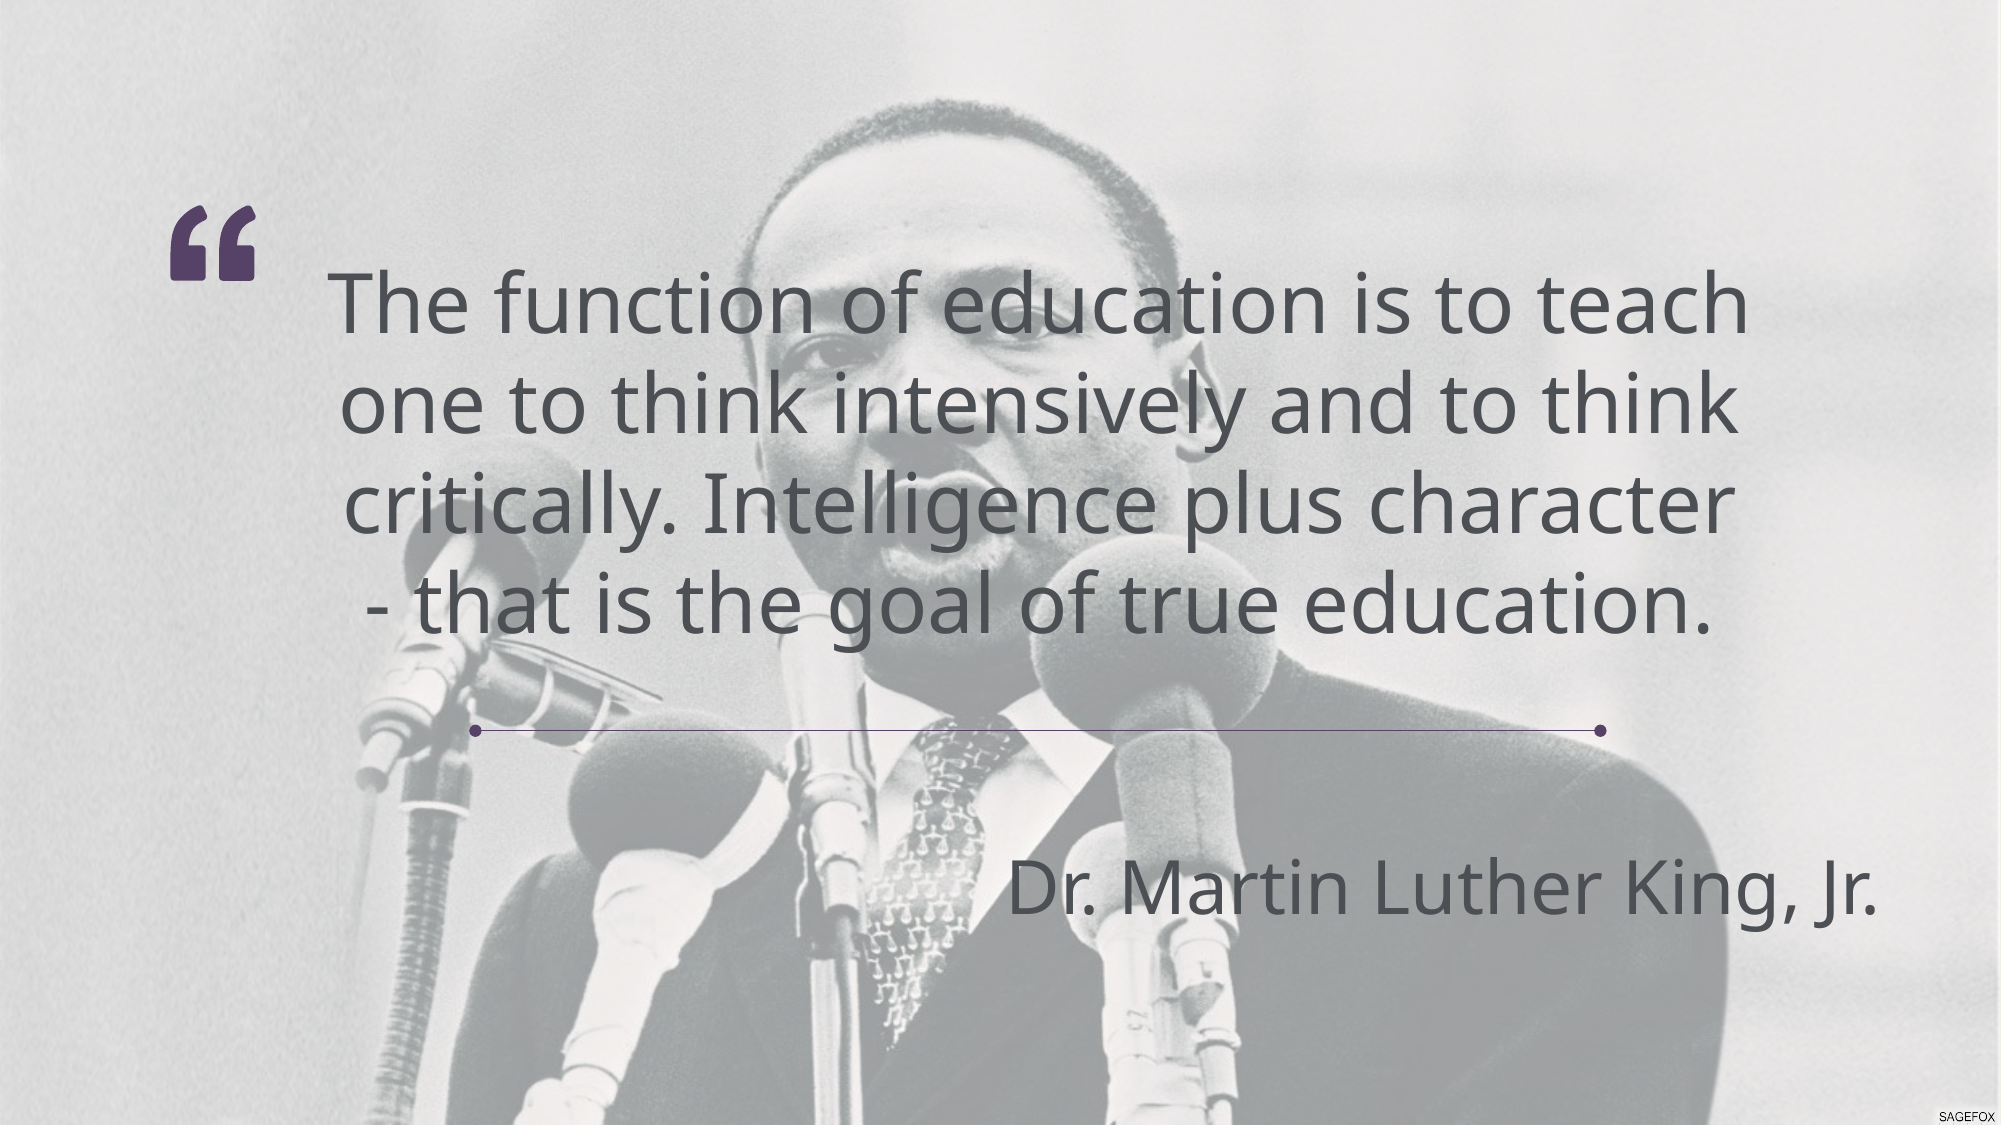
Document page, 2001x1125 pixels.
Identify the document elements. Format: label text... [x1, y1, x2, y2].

picture [1936, 1111, 1997, 1125]
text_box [170, 205, 256, 281]
text_box Dr. Martin Luther King, Jr. [989, 831, 1897, 937]
text_box The function of education is to teach one to think intensively and to think critically. Intelligence plus character - that is the goal of true education. [303, 243, 1777, 658]
text_box [0, 0, 2000, 1125]
